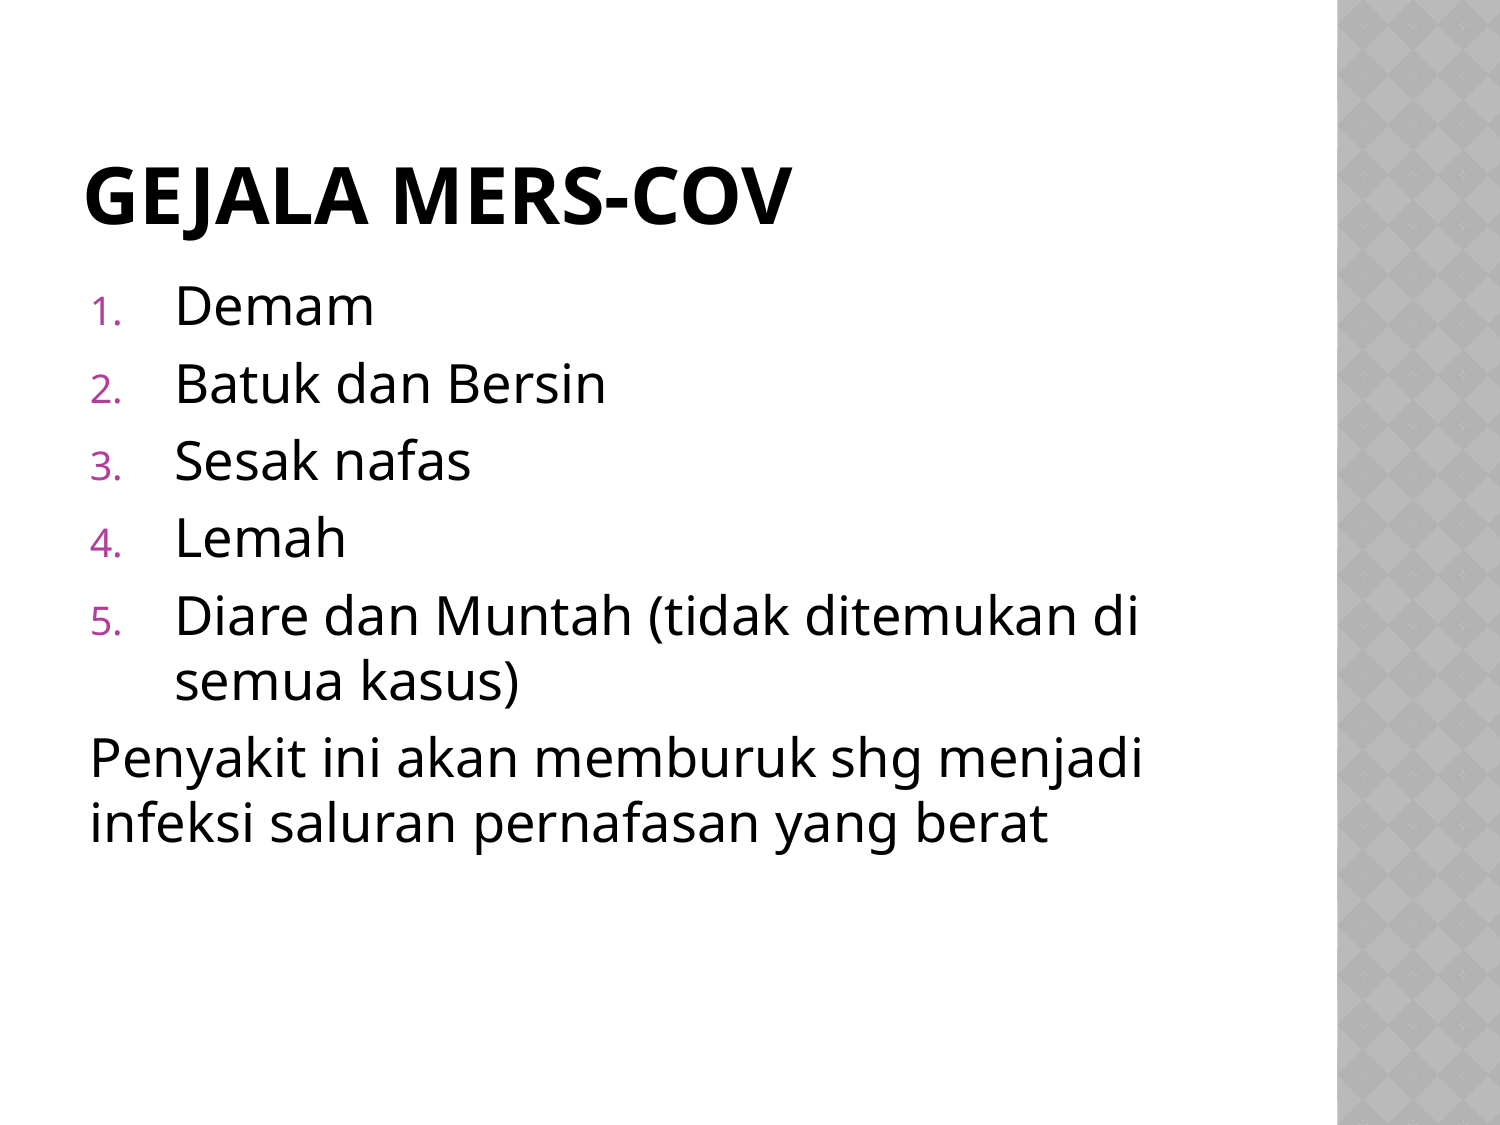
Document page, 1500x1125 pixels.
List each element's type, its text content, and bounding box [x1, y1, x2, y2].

title Gejala Mers-Cov [75, 52, 1263, 240]
list Demam Batuk dan Bersin Sesak nafas Lemah Diare dan Muntah (tidak ditemukan di semua kasus) Penyakit ini akan memburuk shg menjadi infeksi saluran pernafasan yang berat [75, 264, 1263, 1059]
